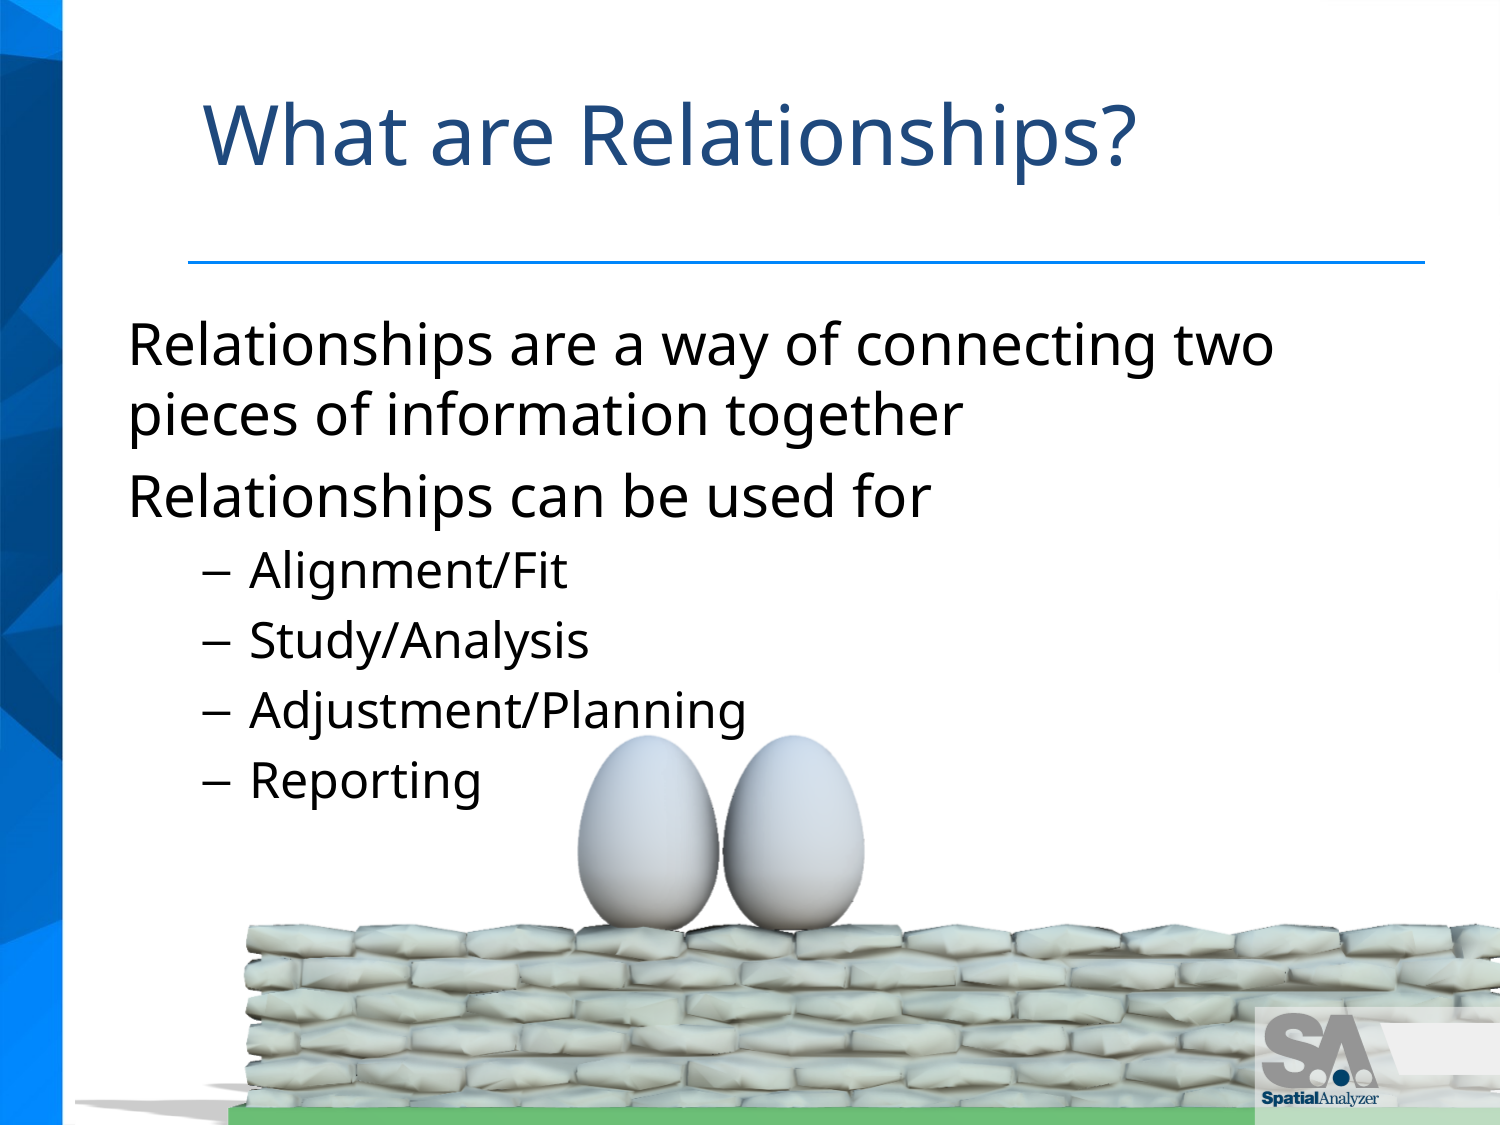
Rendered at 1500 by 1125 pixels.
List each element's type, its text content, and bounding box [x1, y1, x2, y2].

list Relationships are a way of connecting two pieces of information together Relationships can be used for Alignment/Fit Study/Analysis Adjustment/Planning Reporting [112, 299, 1463, 1005]
picture [0, 0, 1500, 1125]
title What are Relationships? [187, 45, 1425, 233]
